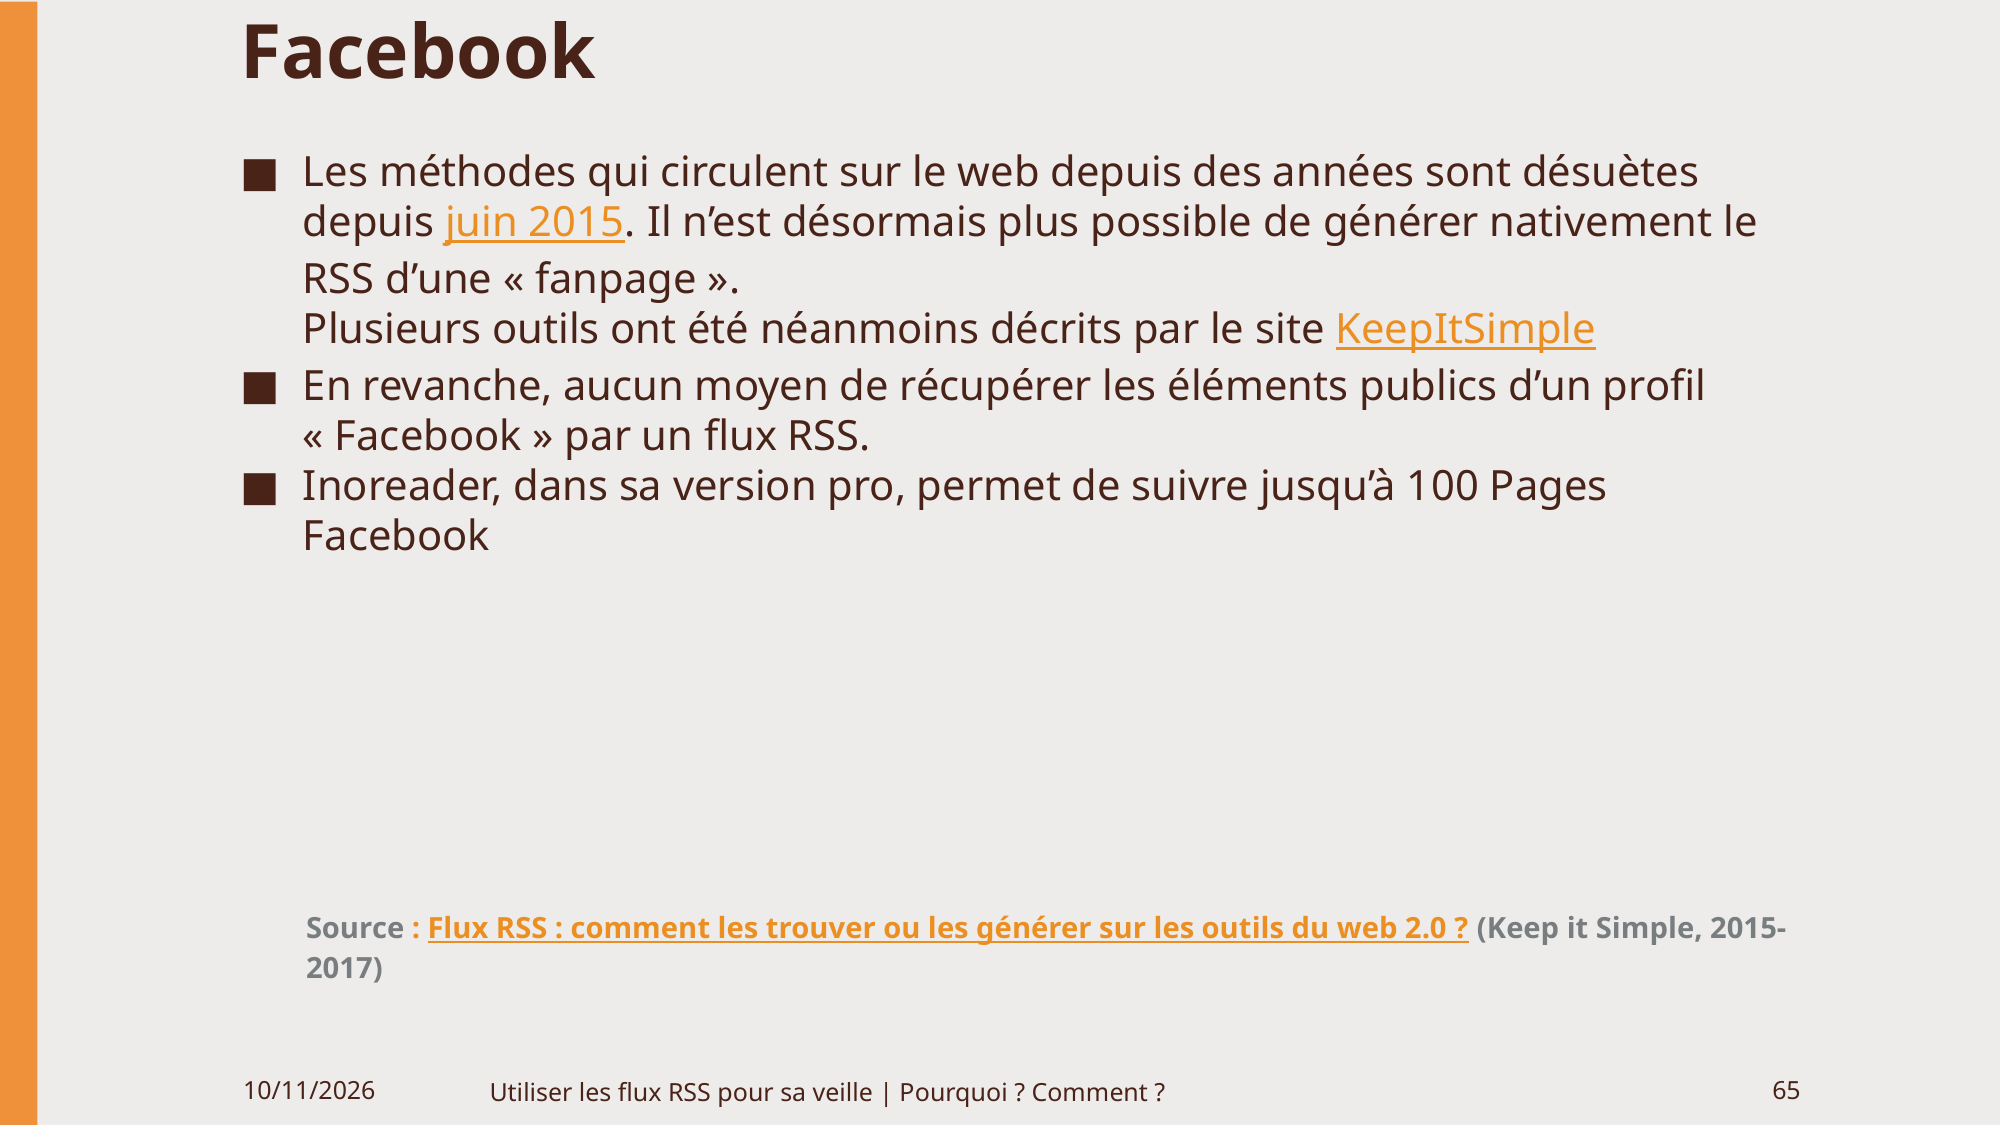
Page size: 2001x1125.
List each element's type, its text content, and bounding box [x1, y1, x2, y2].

text_box Source : Flux RSS : comment les trouver ou les générer sur les outils du web 2.0 ? (Keep it Simple, 2015-2017) [291, 901, 1816, 992]
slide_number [228, 1058, 426, 1125]
title Facebook [225, 7, 1800, 137]
list Les méthodes qui circulent sur le web depuis des années sont désuètes depuis juin 2015. Il n’est désormais plus possible de générer nativement le RSS d’une « fanpage ». Plusieurs outils ont été néanmoins décrits par le site KeepItSimple En revanche, aucun moyen de récupérer les éléments publics d’un profil « Facebook » par un flux RSS. Inoreader, dans sa version pro, permet de suivre jusqu’à 100 Pages Facebook [225, 137, 1800, 725]
slide_number 65 [1553, 1058, 1816, 1125]
footer Utiliser les flux RSS pour sa veille | Pourquoi ? Comment ? [474, 1058, 1505, 1125]
